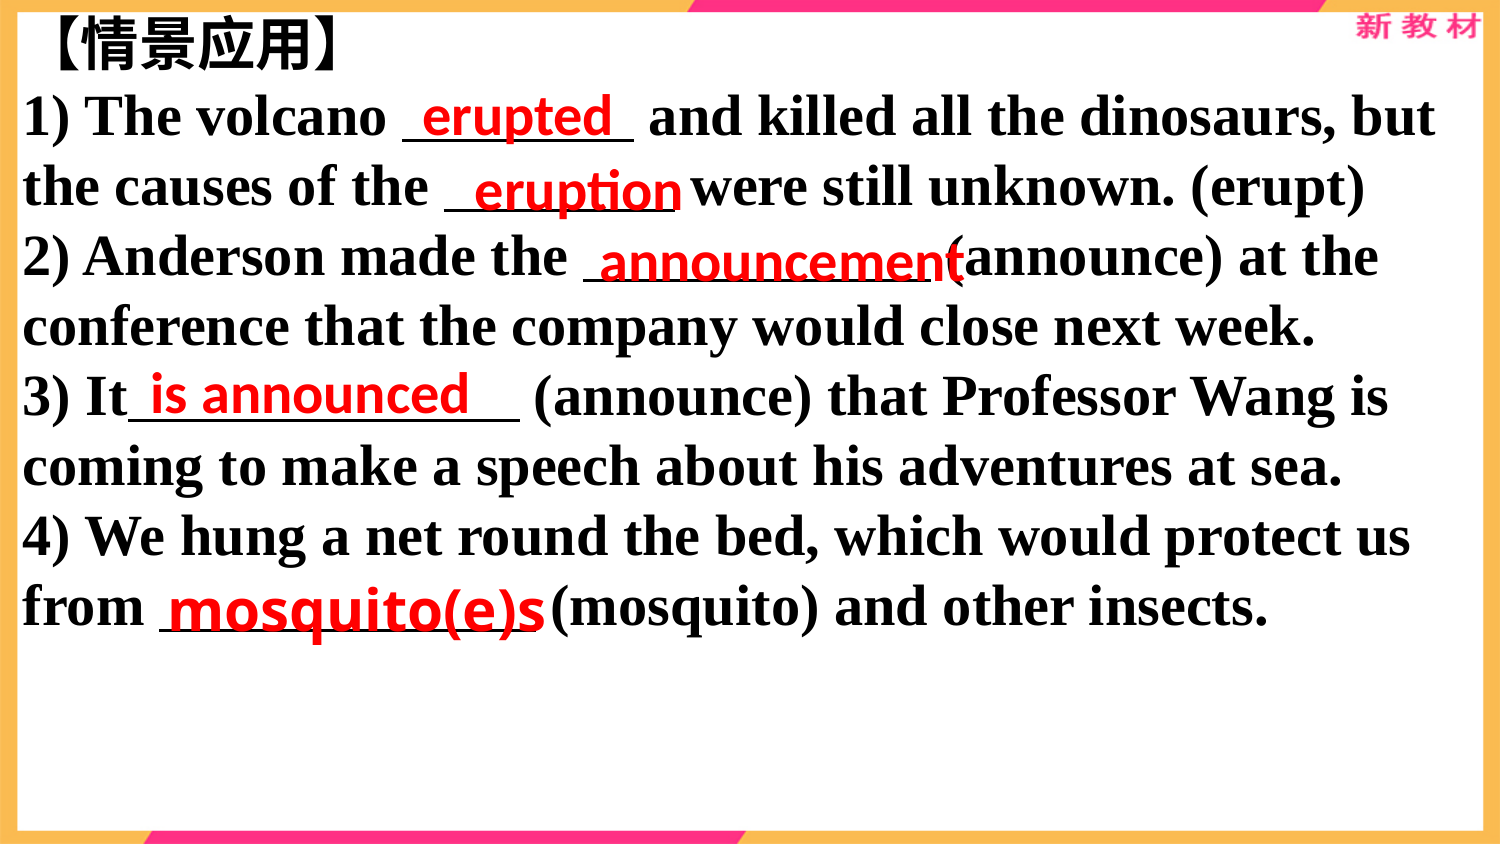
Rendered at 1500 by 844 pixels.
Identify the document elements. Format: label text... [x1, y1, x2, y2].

text_box 【情景应用】 1) The volcano and killed all the dinosaurs, but the causes of the were still unknown. (erupt) 2) Anderson made the (announce) at the conference that the company would close next week. 3) It (announce) that Professor Wang is coming to make a speech about his adventures at sea. 4) We hung a net round the bed, which would protect us from (mosquito) and other insects. [7, 0, 1492, 645]
text_box announcement [584, 215, 983, 301]
text_box erupted [407, 69, 692, 155]
text_box eruption [460, 144, 745, 230]
picture [0, 0, 1500, 844]
text_box mosquito(e)s [152, 565, 569, 651]
text_box is announced [135, 348, 514, 433]
